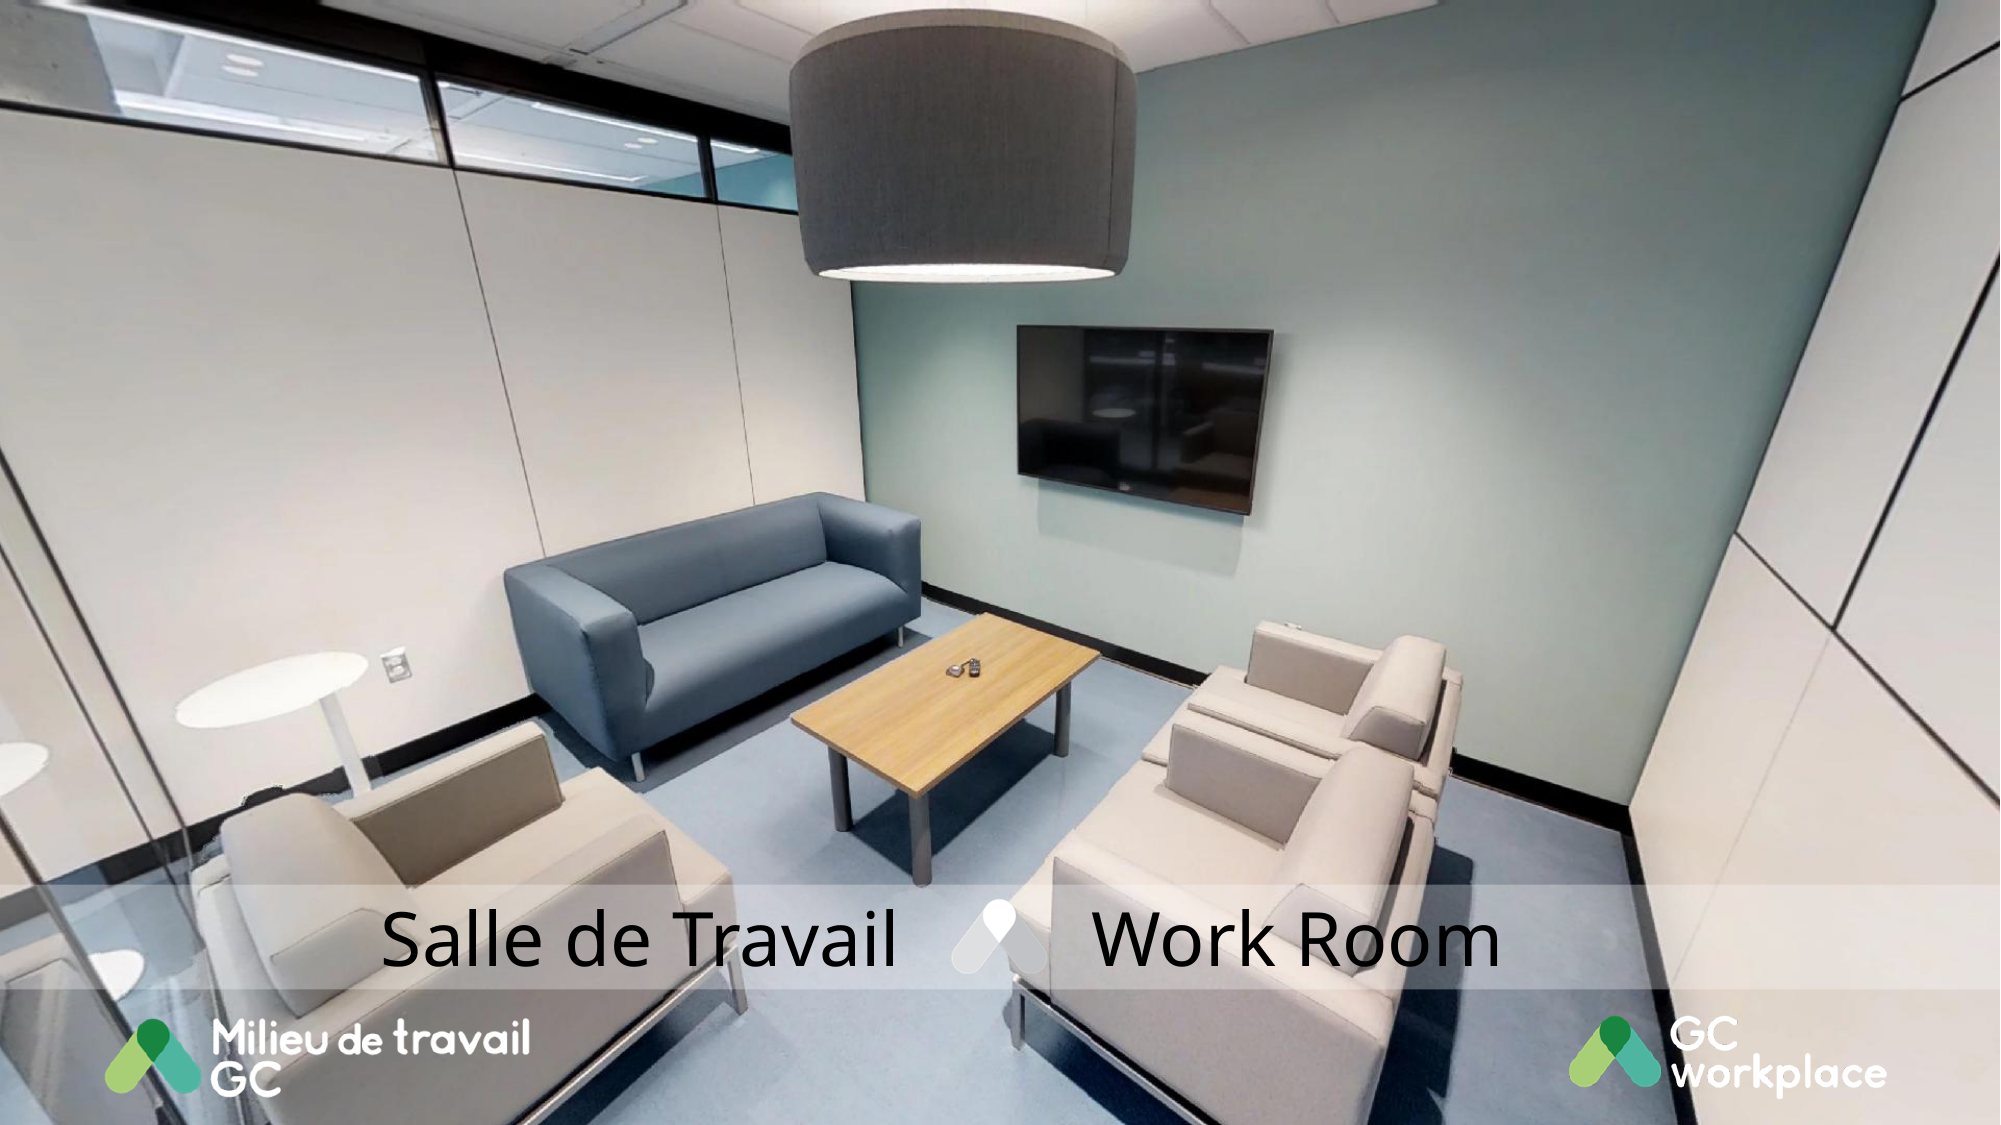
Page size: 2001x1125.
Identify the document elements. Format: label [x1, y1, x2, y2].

picture [0, 0, 2000, 1125]
text_box [102, 1005, 1898, 1099]
